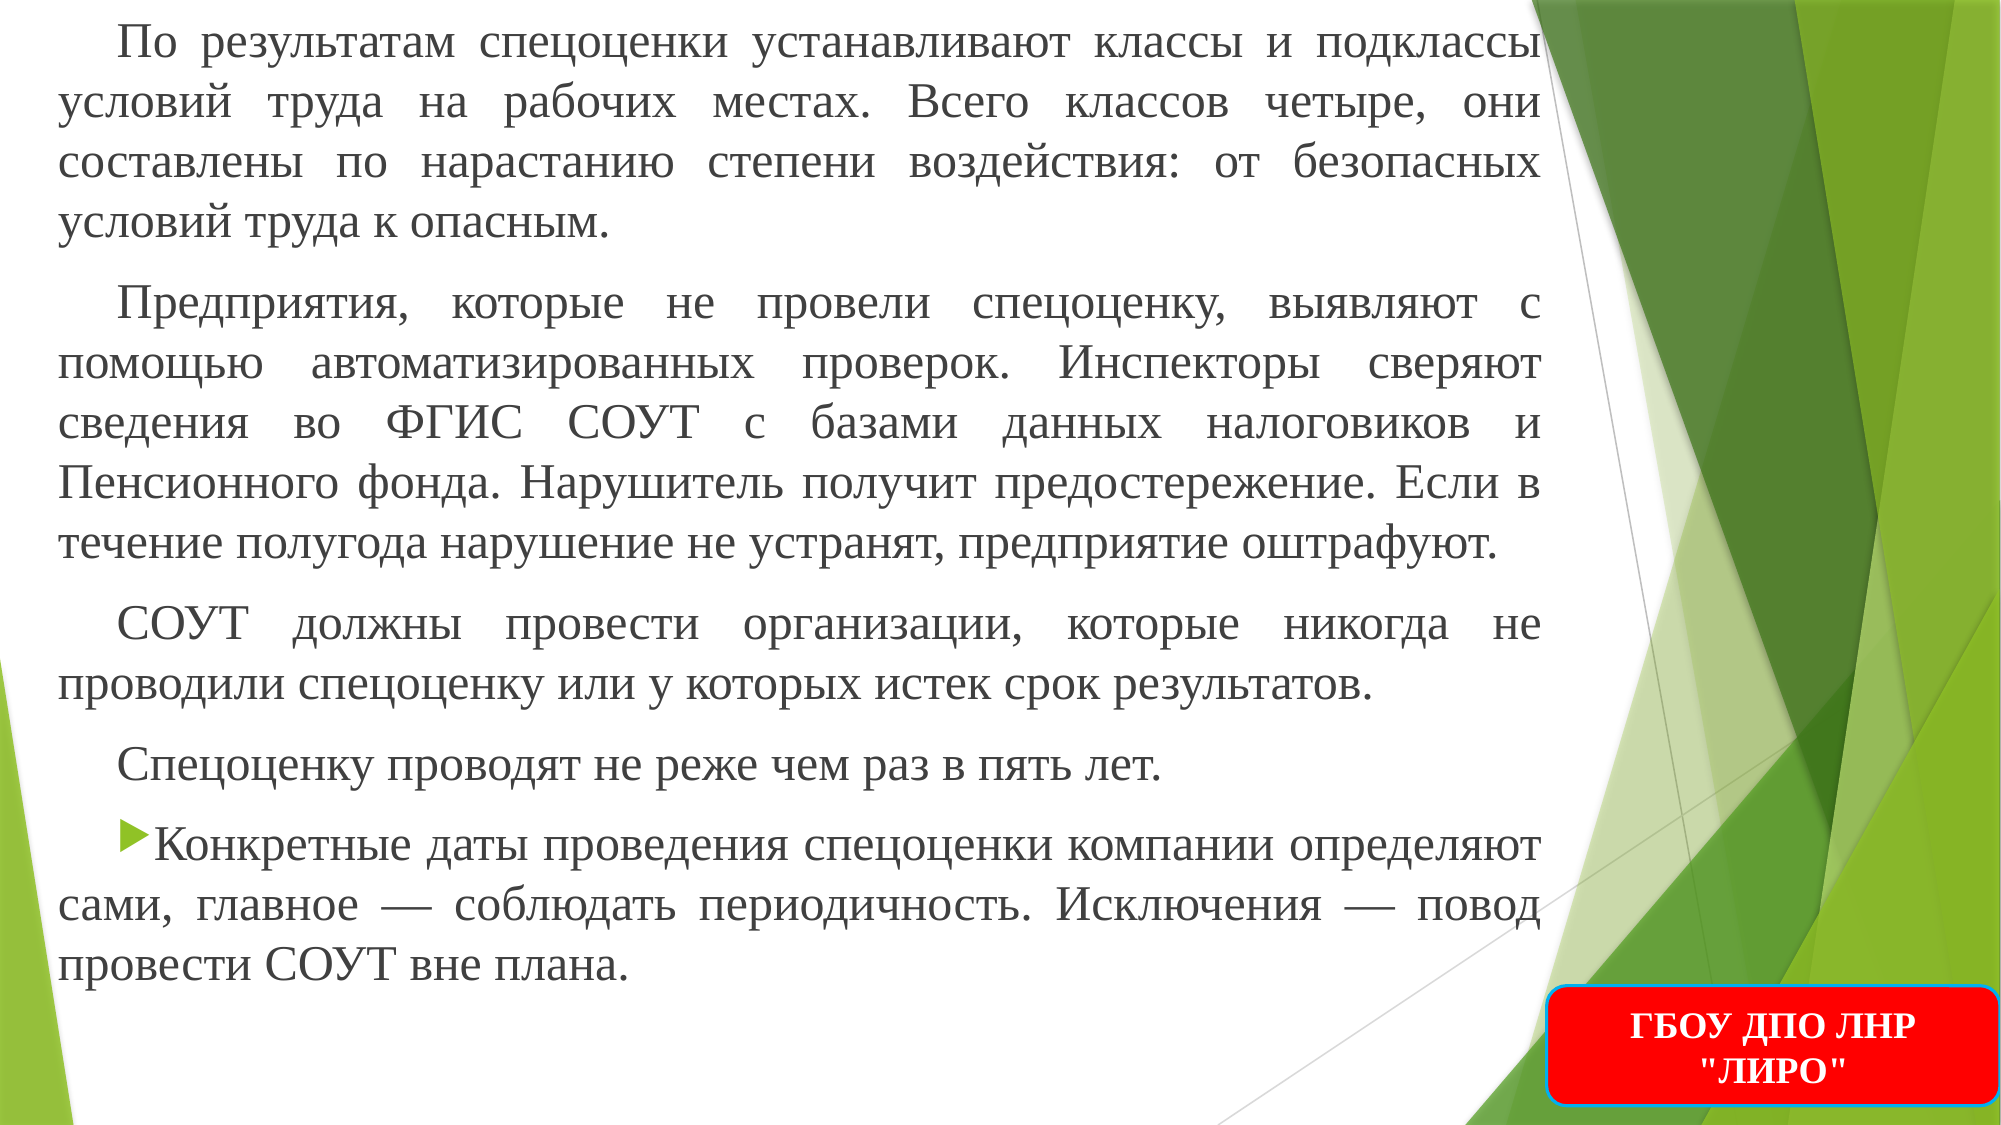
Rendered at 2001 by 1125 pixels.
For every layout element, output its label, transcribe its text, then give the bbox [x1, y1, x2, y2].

text_box ГБОУ ДПО ЛНР "ЛИРО" [1545, 984, 2000, 1108]
list По результатам спецоценки устанавливают классы и подклассы условий труда на рабочих местах. Всего классов четыре, они составлены по нарастанию степени воздействия: от безопасных условий труда к опасным. Предприятия, которые не провели спецоценку, выявляют с помощью автоматизированных проверок. Инспекторы сверяют сведения во ФГИС СОУТ с базами данных налоговиков и Пенсионного фонда. Нарушитель получит предостережение. Если в течение полугода нарушение не устранят, предприятие оштрафуют. СОУТ должны провести организации, которые никогда не проводили спецоценку или у которых истек срок результатов. Спецоценку проводят не реже чем раз в пять лет. Конкретные даты проведения спецоценки компании определяют сами, главное — соблюдать периодичность. Исключения — повод провести СОУТ вне плана. [42, 0, 1558, 1125]
